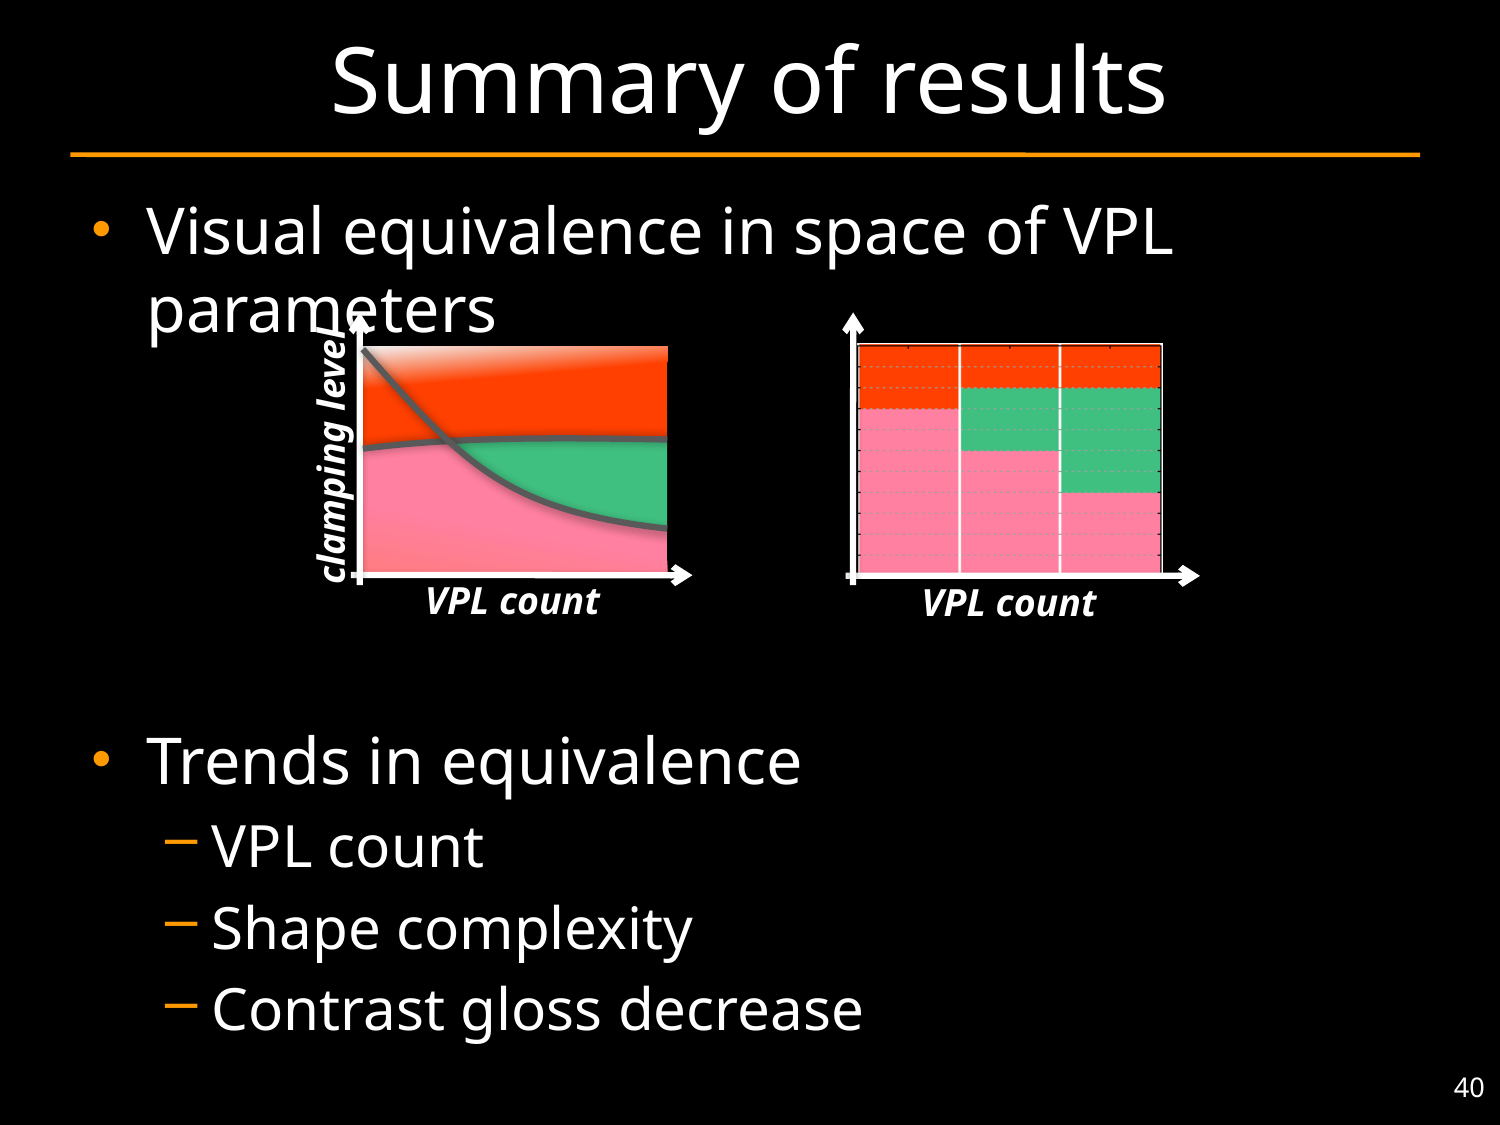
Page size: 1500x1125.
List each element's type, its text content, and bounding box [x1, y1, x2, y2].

title Summary of results [62, 13, 1438, 155]
slide_number 40 [1149, 1062, 1500, 1125]
list Visual equivalence in space of VPL parameters Trends in equivalence VPL count Shape complexity Contrast gloss decrease [74, 182, 1426, 1125]
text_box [299, 299, 693, 631]
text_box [845, 312, 1201, 633]
